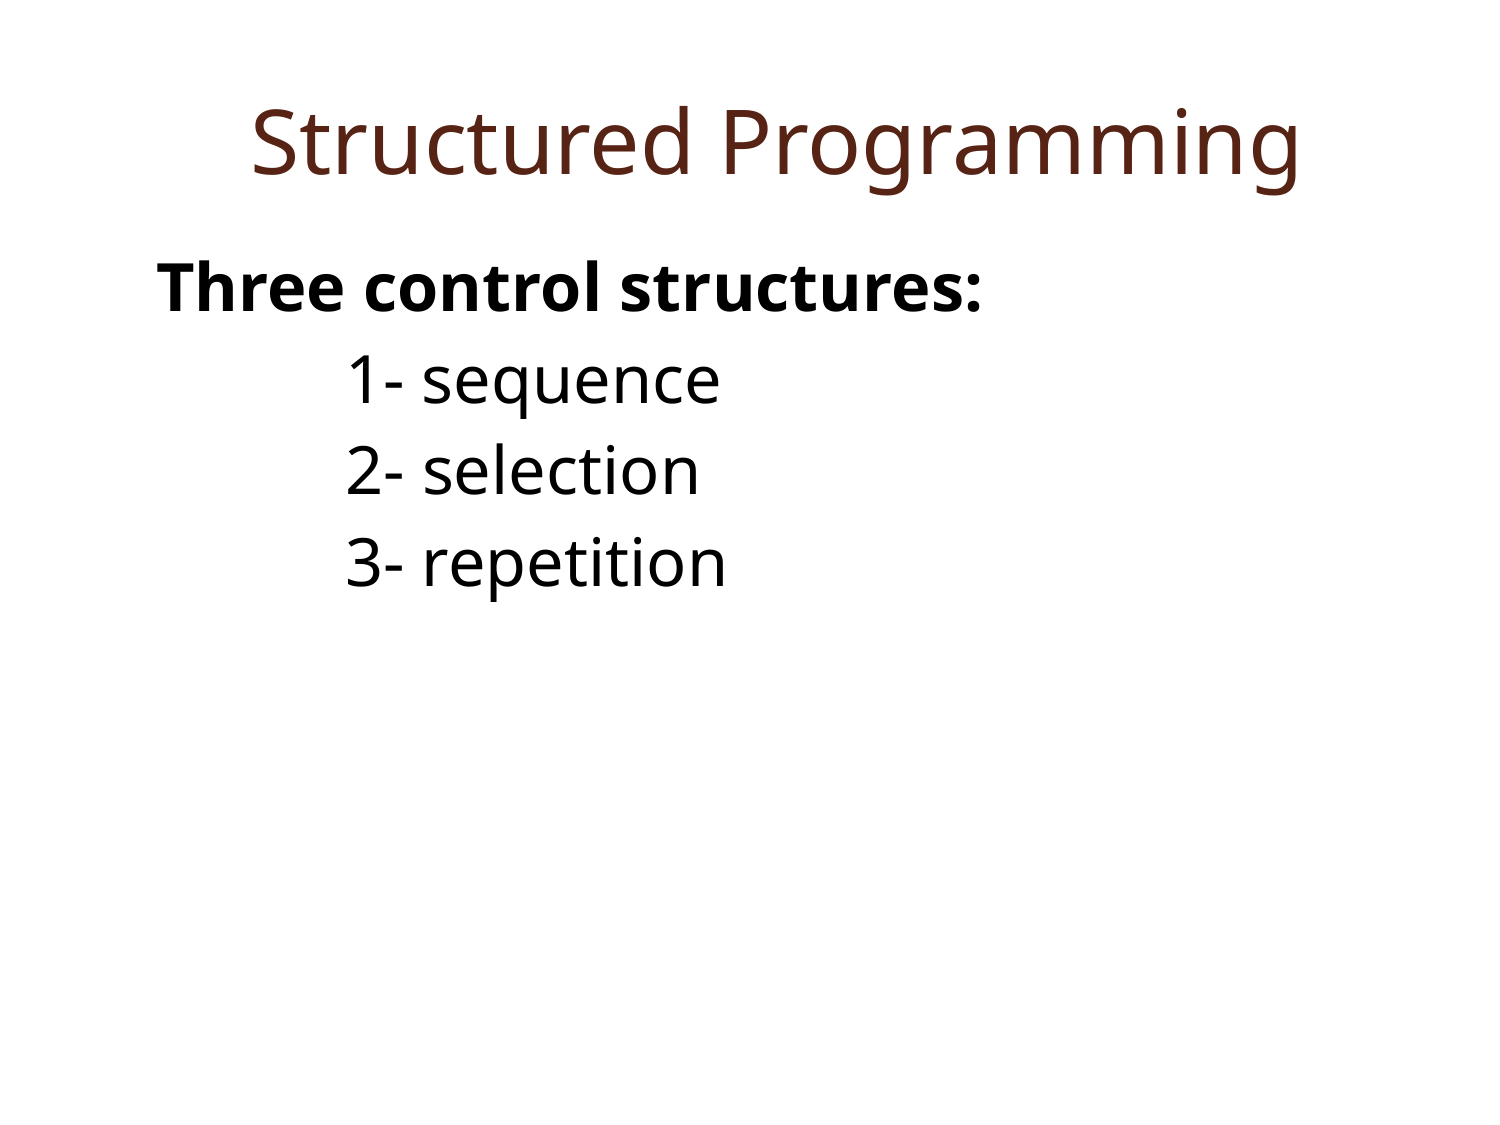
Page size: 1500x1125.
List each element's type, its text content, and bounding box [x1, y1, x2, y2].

list Three control structures: 1- sequence 2- selection 3- repetition [74, 237, 1466, 1026]
title Structured Programming [235, 45, 1466, 233]
